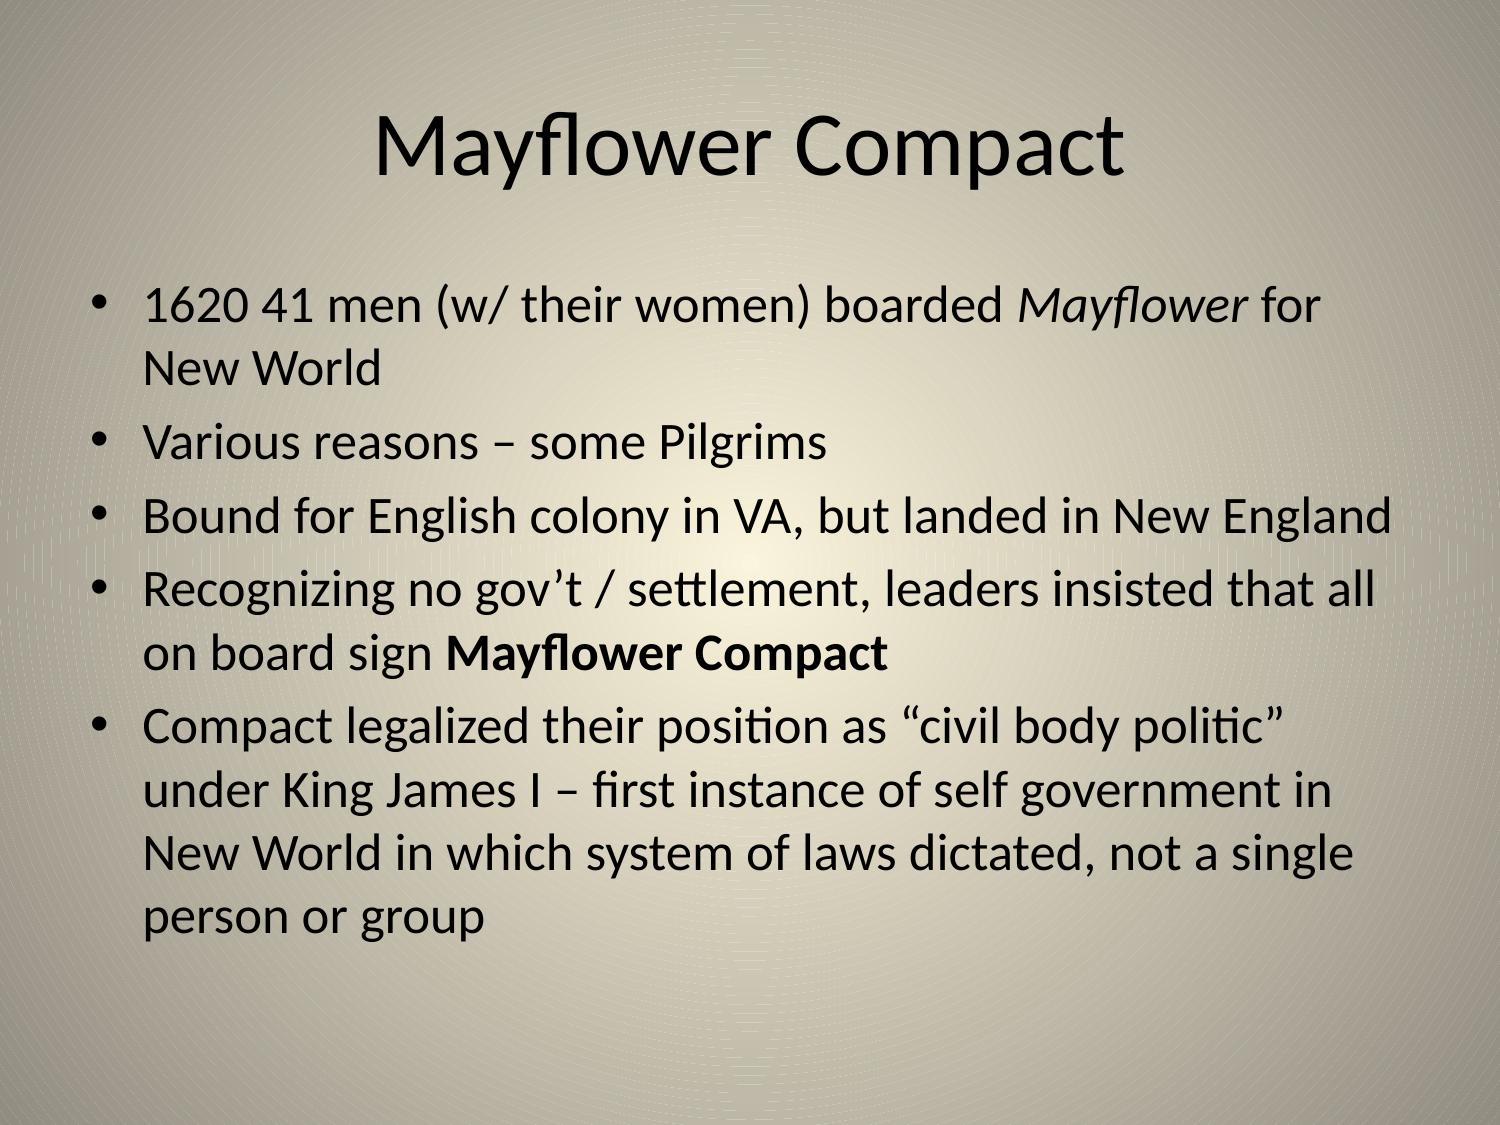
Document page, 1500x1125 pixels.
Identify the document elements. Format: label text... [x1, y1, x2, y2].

list 1620 41 men (w/ their women) boarded Mayflower for New World Various reasons – some Pilgrims Bound for English colony in VA, but landed in New England Recognizing no gov’t / settlement, leaders insisted that all on board sign Mayflower Compact Compact legalized their position as “civil body politic” under King James I – first instance of self government in New World in which system of laws dictated, not a single person or group [75, 262, 1425, 1005]
title Mayflower Compact [75, 45, 1425, 233]
